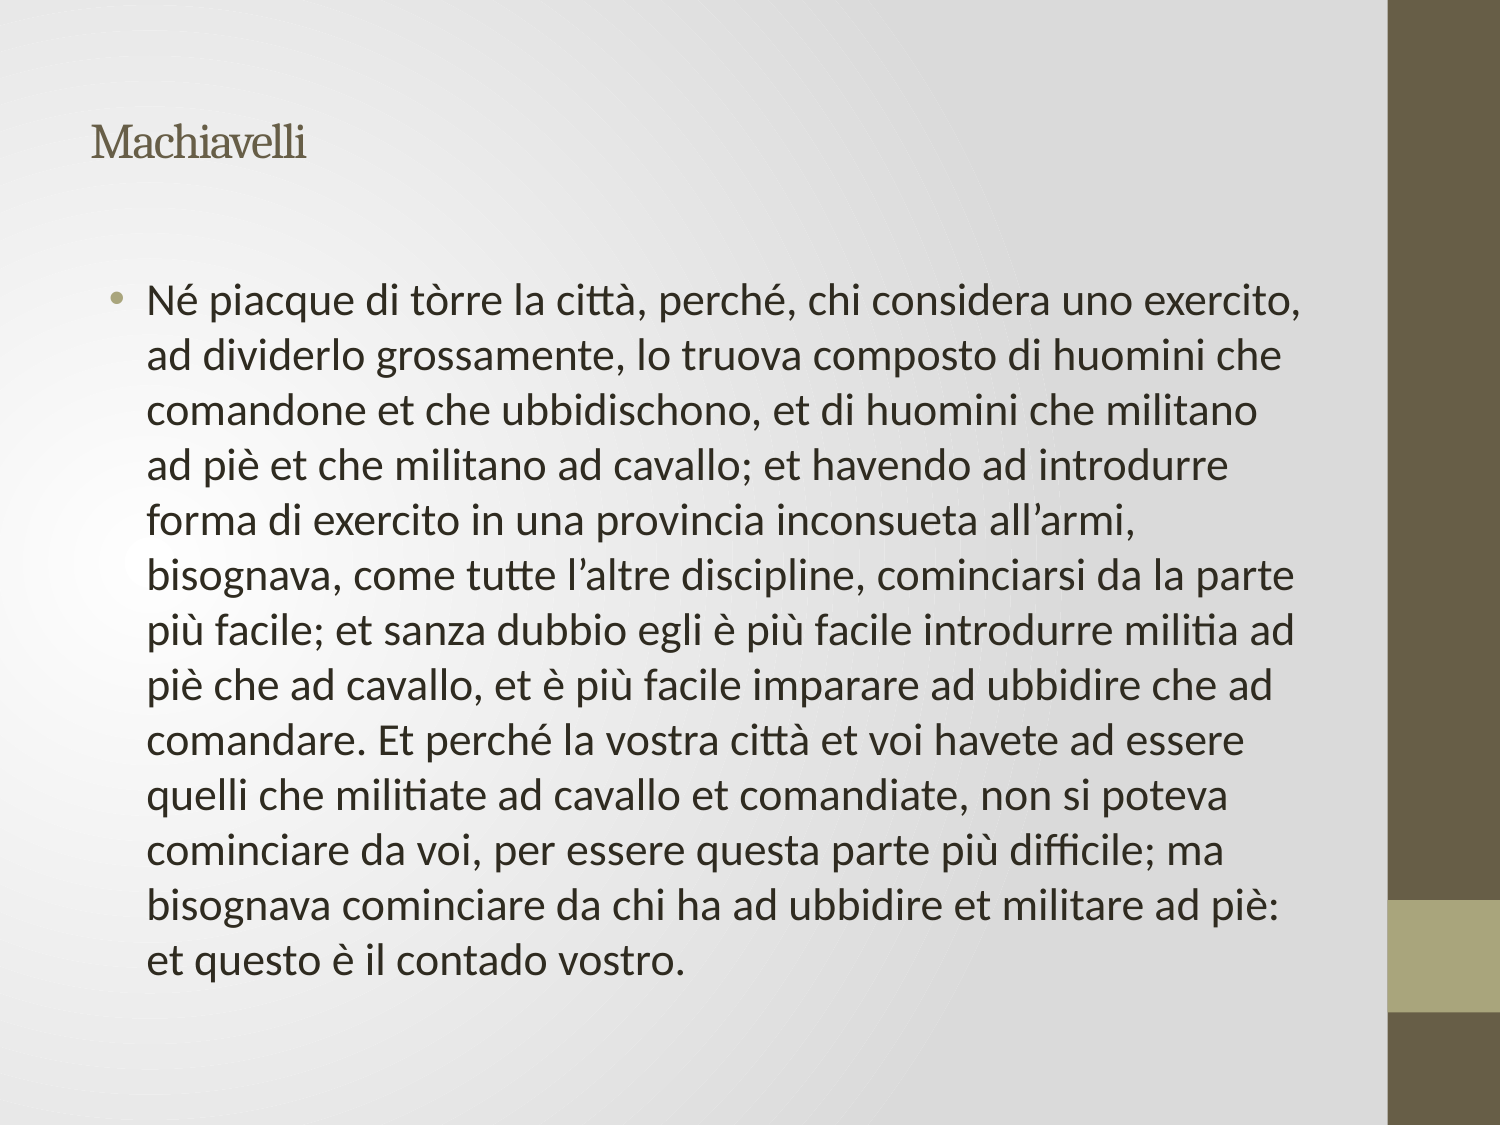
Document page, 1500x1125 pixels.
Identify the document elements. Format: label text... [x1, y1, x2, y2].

list Né piacque di tòrre la città, perché, chi considera uno exercito, ad dividerlo grossamente, lo truova composto di huomini che comandone et che ubbidischono, et di huomini che militano ad piè et che militano ad cavallo; et havendo ad introdurre forma di exercito in una provincia inconsueta all’armi, bisognava, come tutte l’altre discipline, cominciarsi da la parte più facile; et sanza dubbio egli è più facile introdurre militia ad piè che ad cavallo, et è più facile imparare ad ubbidire che ad comandare. Et perché la vostra città et voi havete ad essere quelli che militiate ad cavallo et comandiate, non si poteva cominciare da voi, per essere questa parte più difficile; ma bisognava cominciare da chi ha ad ubbidire et militare ad piè: et questo è il contado vostro. [75, 262, 1325, 1050]
title Machiavelli [75, 45, 1325, 233]
